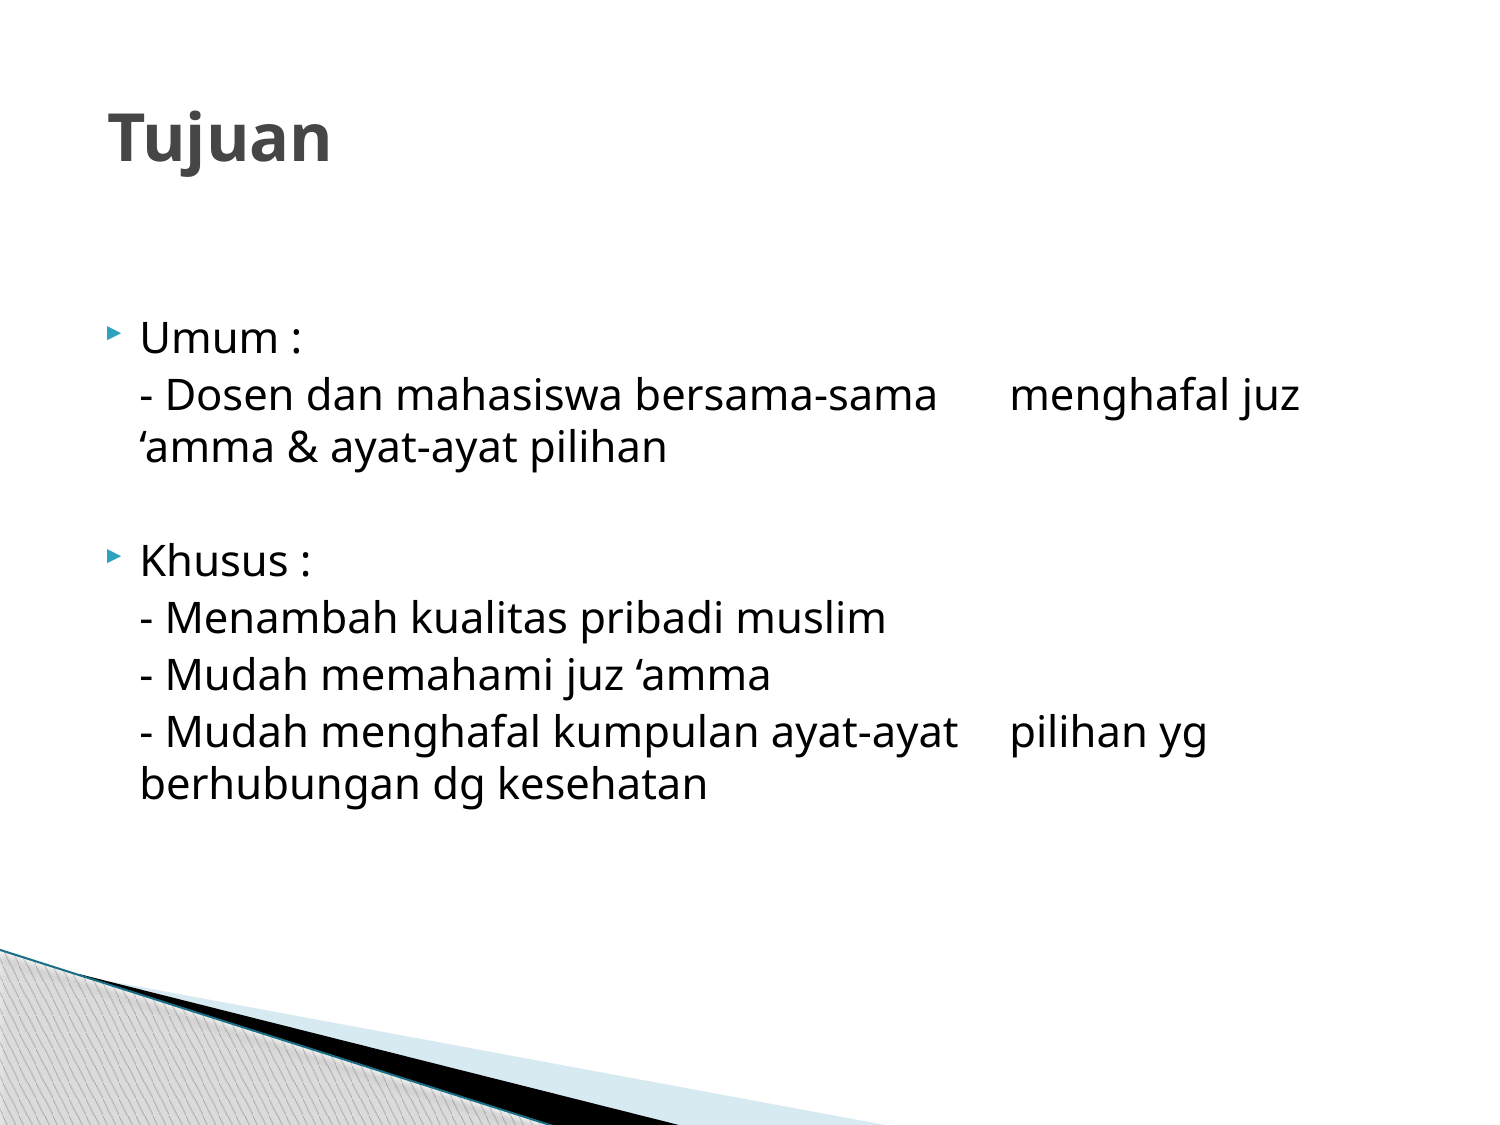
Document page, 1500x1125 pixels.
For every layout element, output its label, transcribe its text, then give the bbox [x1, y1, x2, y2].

title Tujuan [75, 87, 1425, 263]
list Umum : - Dosen dan mahasiswa bersama-sama menghafal juz ‘amma & ayat-ayat pilihan Khusus : - Menambah kualitas pribadi muslim - Mudah memahami juz ‘amma - Mudah menghafal kumpulan ayat-ayat pilihan yg berhubungan dg kesehatan [75, 263, 1425, 986]
